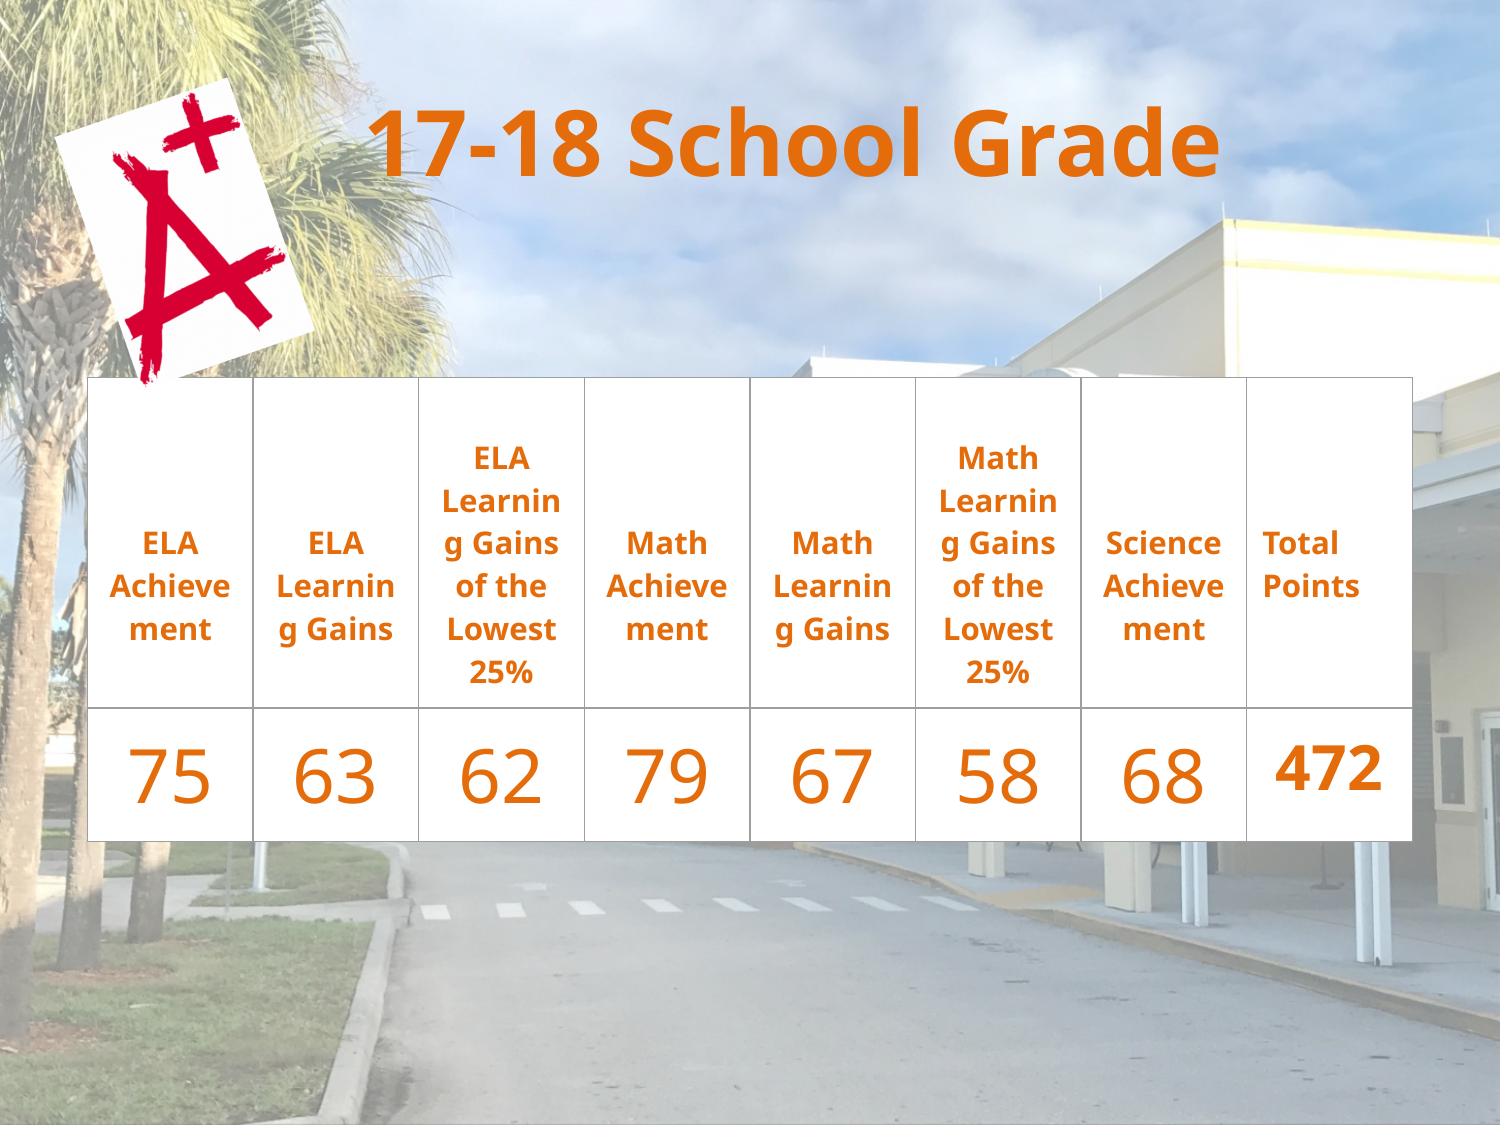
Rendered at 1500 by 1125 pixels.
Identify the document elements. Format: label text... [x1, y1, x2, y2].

table_header Math Learning Gains of the Lowest 25% [916, 453, 1080, 707]
title 17-18 School Grade [287, 46, 1300, 234]
text_box [87, 377, 1500, 453]
table_cell 472 [1247, 709, 1412, 841]
table_cell 75 [88, 709, 252, 841]
table_cell 79 [585, 709, 749, 841]
table_header Total Points [1247, 453, 1412, 707]
table_header Math Learning Gains [751, 453, 915, 707]
table_cell 62 [419, 709, 584, 841]
table_header ELA Learning Gains [254, 453, 418, 707]
table_header ELA Learning Gains of the Lowest 25% [419, 453, 584, 707]
table_cell 68 [1082, 709, 1246, 841]
table_cell 63 [254, 709, 418, 841]
table_header Math Achievement [585, 453, 749, 707]
table_header ELA Achievement [88, 453, 252, 707]
table_cell 58 [916, 709, 1080, 841]
table_cell 67 [751, 709, 915, 841]
table_header Science Achievement [1082, 453, 1246, 707]
picture [55, 78, 314, 390]
